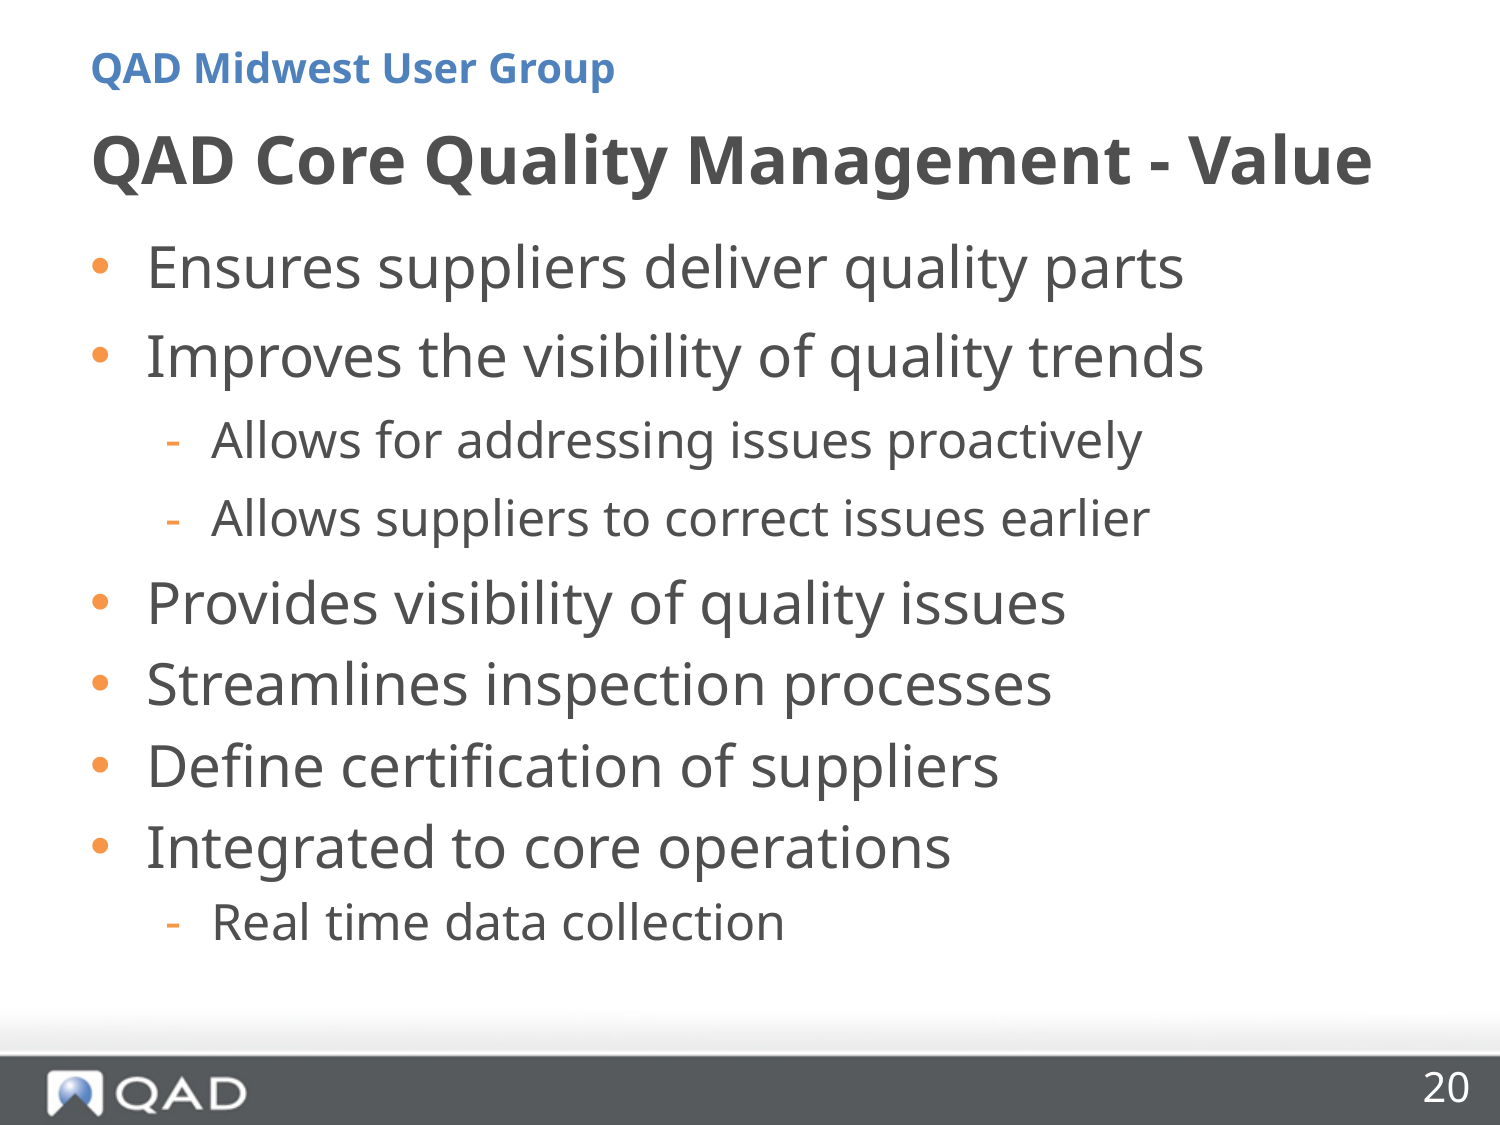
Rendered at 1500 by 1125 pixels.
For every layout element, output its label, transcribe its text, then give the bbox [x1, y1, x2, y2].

list Ensures suppliers deliver quality parts Improves the visibility of quality trends Allows for addressing issues proactively Allows suppliers to correct issues earlier Provides visibility of quality issues Streamlines inspection processes Define certification of suppliers Integrated to core operations Real time data collection [75, 216, 1425, 1037]
list QAD Midwest User Group [75, 29, 1425, 100]
slide_number 20 [1135, 1059, 1486, 1120]
title QAD Core Quality Management - Value [75, 100, 1425, 216]
picture [0, 987, 1500, 1125]
